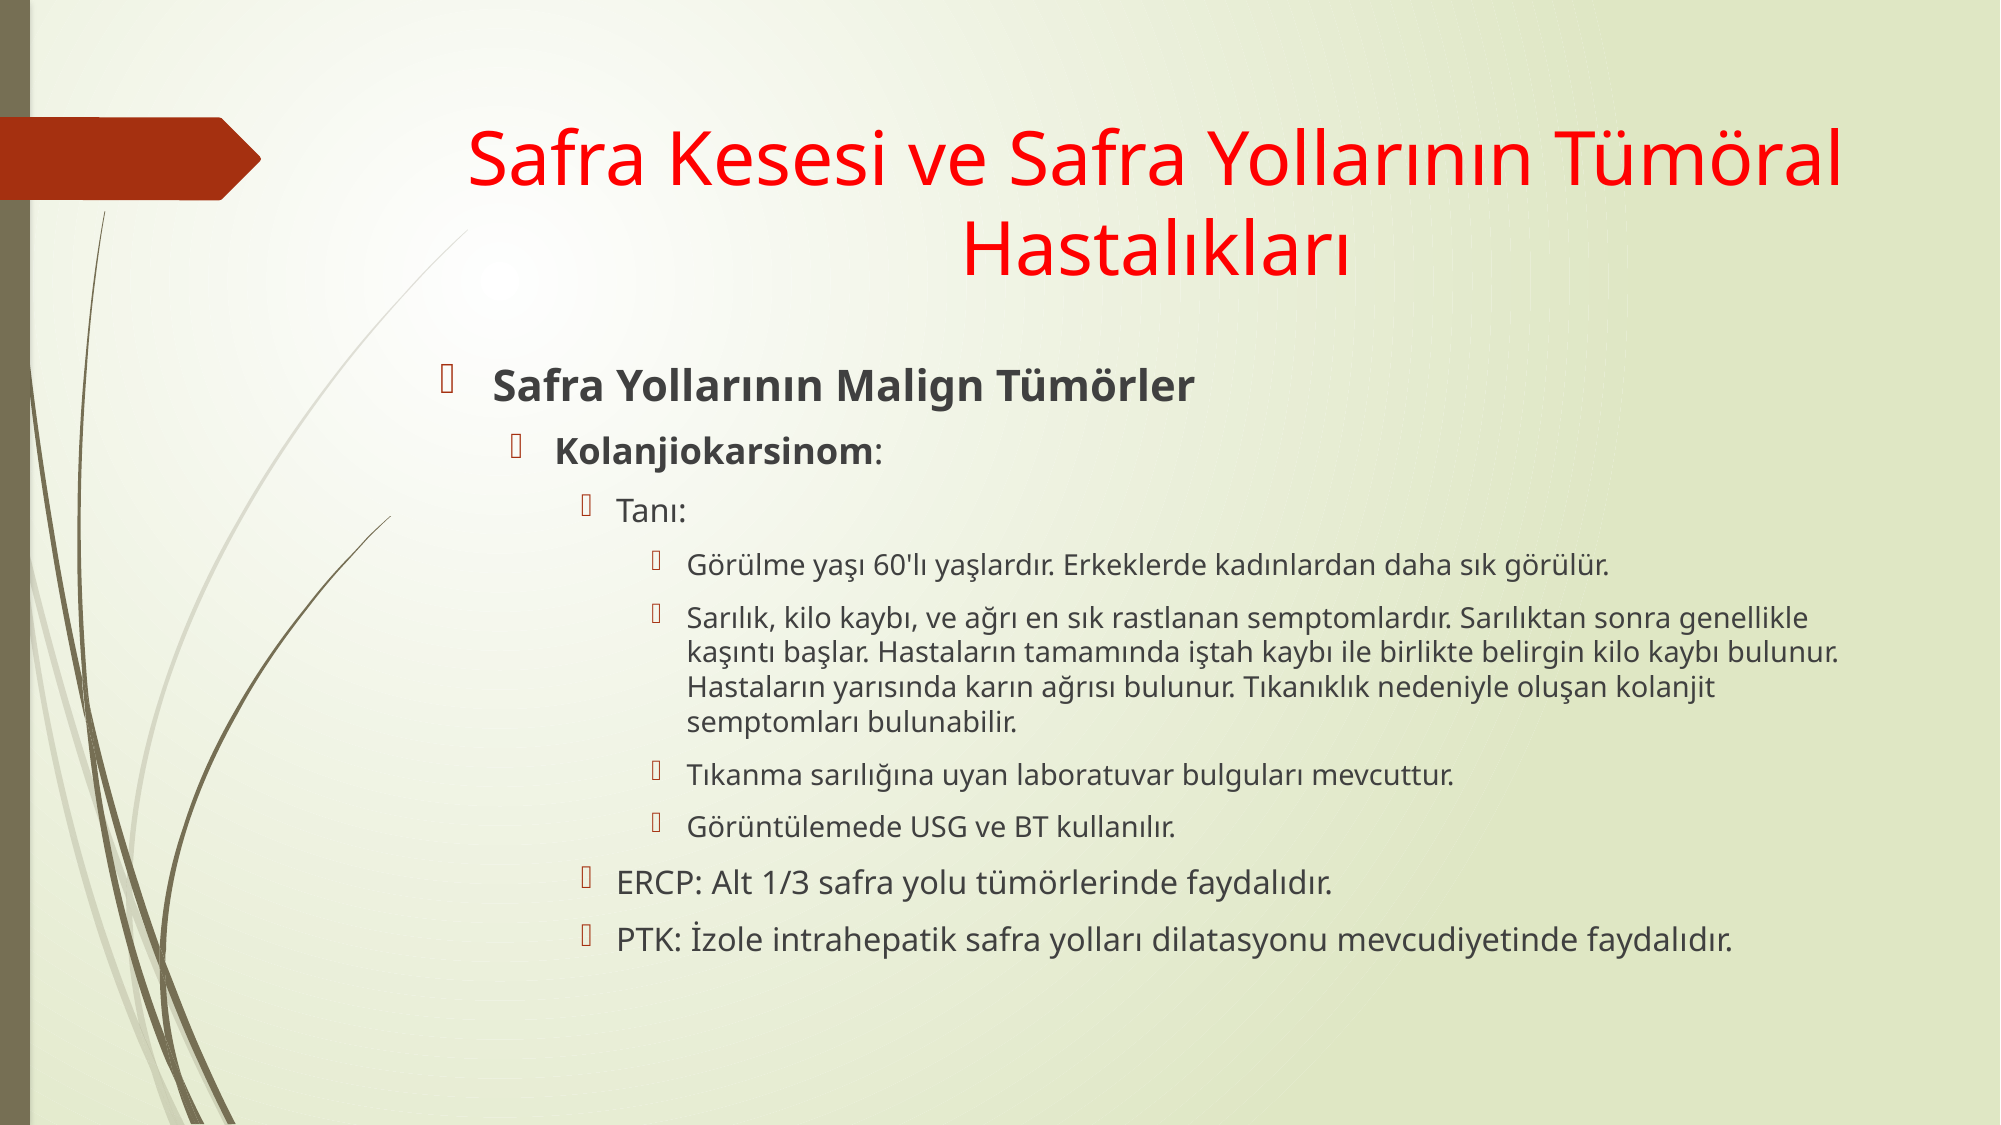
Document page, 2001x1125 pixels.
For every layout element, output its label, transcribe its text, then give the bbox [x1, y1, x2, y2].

list Safra Yollarının Malign Tümörler Kolanjiokarsinom: Tanı: Görülme yaşı 60'lı yaşlardır. Erkeklerde kadınlardan daha sık görülür. Sarılık, kilo kaybı, ve ağrı en sık rastlanan semptomlardır. Sarılıktan sonra genellikle kaşıntı başlar. Hastaların tamamında iştah kaybı ile birlikte belirgin kilo kaybı bulunur. Hastaların yarısında karın ağrısı bulunur. Tıkanıklık nedeniyle oluşan kolanjit semptomları bulunabilir. Tıkanma sarılığına uyan laboratuvar bulguları mevcuttur. Görüntülemede USG ve BT kullanılır. ERCP: Alt 1/3 safra yolu tümörlerinde faydalıdır. PTK: İzole intrahepatik safra yolları dilatasyonu mevcudiyetinde faydalıdır. [424, 350, 1888, 970]
title Safra Kesesi ve Safra Yollarının Tümöral Hastalıkları [425, 102, 1888, 313]
